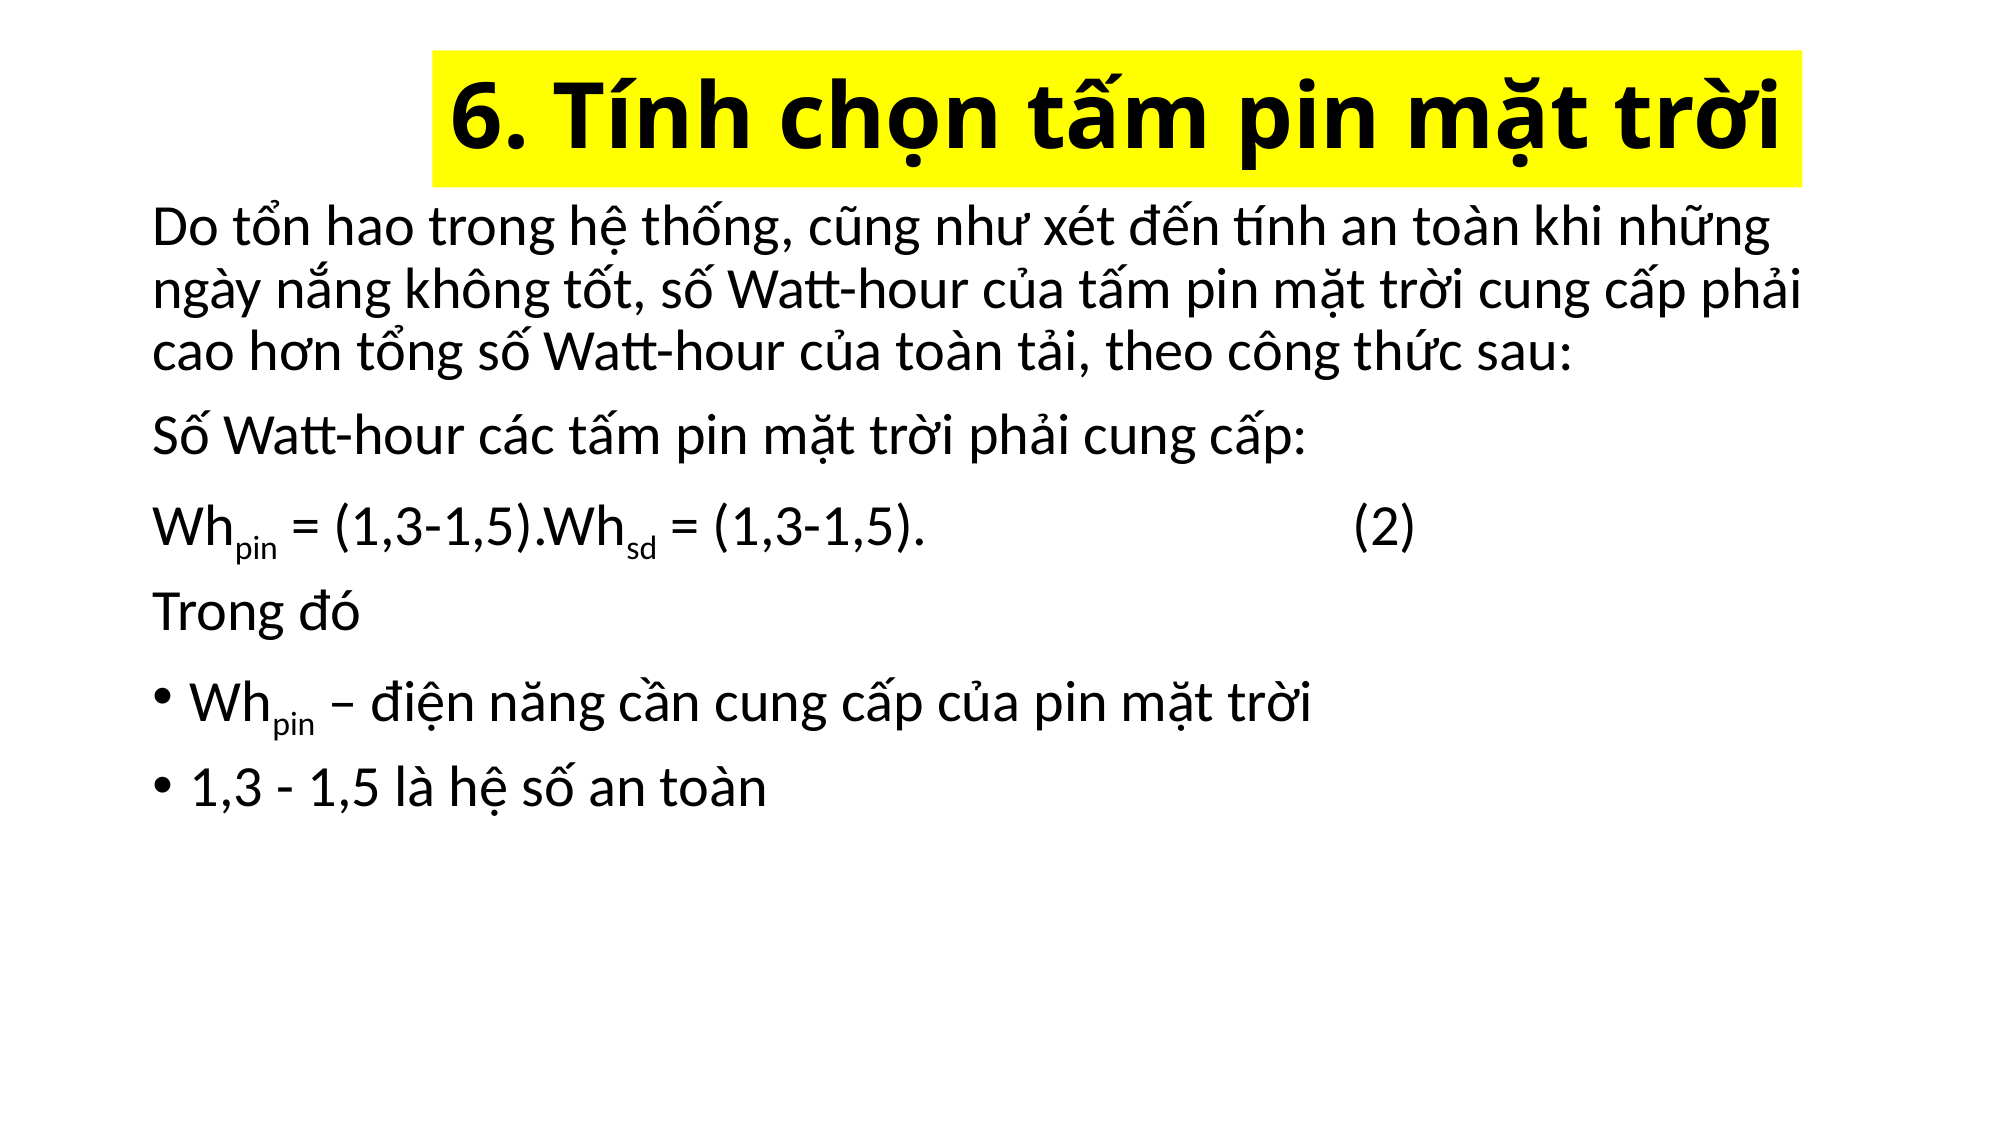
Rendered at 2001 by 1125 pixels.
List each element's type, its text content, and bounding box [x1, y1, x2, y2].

title 6. Tính chọn tấm pin mặt trời [432, 50, 1803, 188]
